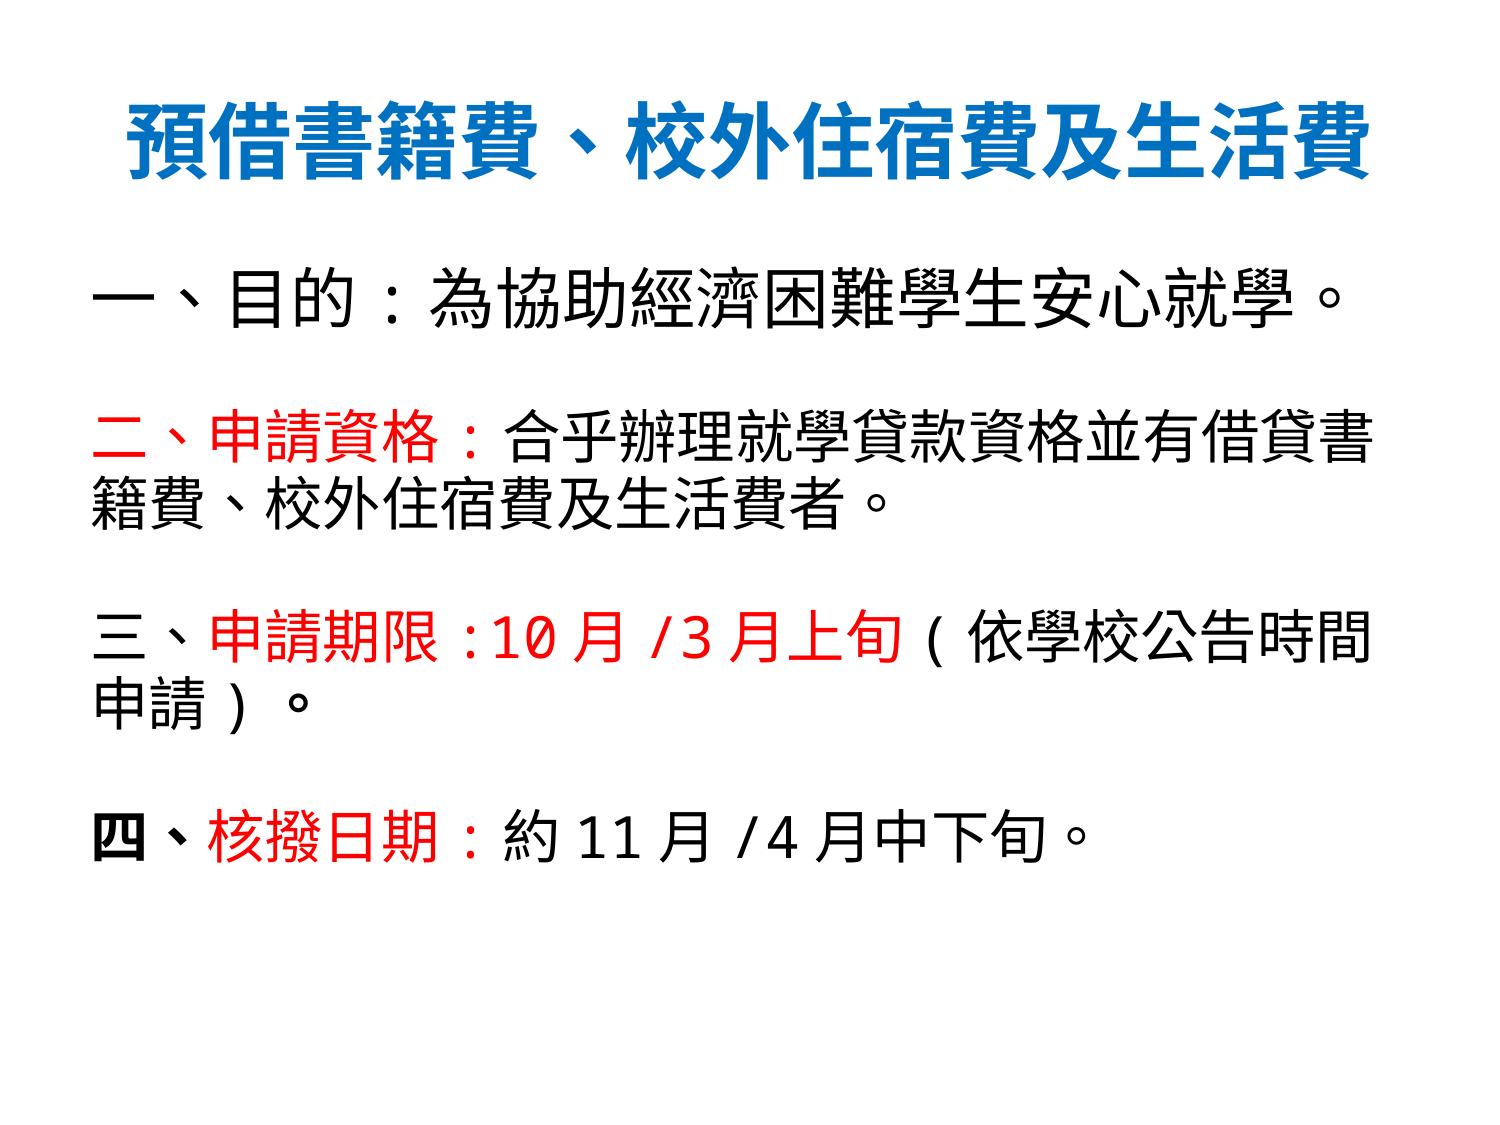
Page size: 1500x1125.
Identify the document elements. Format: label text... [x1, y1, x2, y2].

title 預借書籍費、校外住宿費及生活費 [75, 45, 1425, 233]
list 一、目的:為協助經濟困難學生安心就學。 二、申請資格:合乎辦理就學貸款資格並有借貸書籍費、校外住宿費及生活費者。 三、申請期限:10月/3月上旬(依學校公告時間申請)。 四、核撥日期:約11月/4月中下旬。 [75, 262, 1425, 1005]
